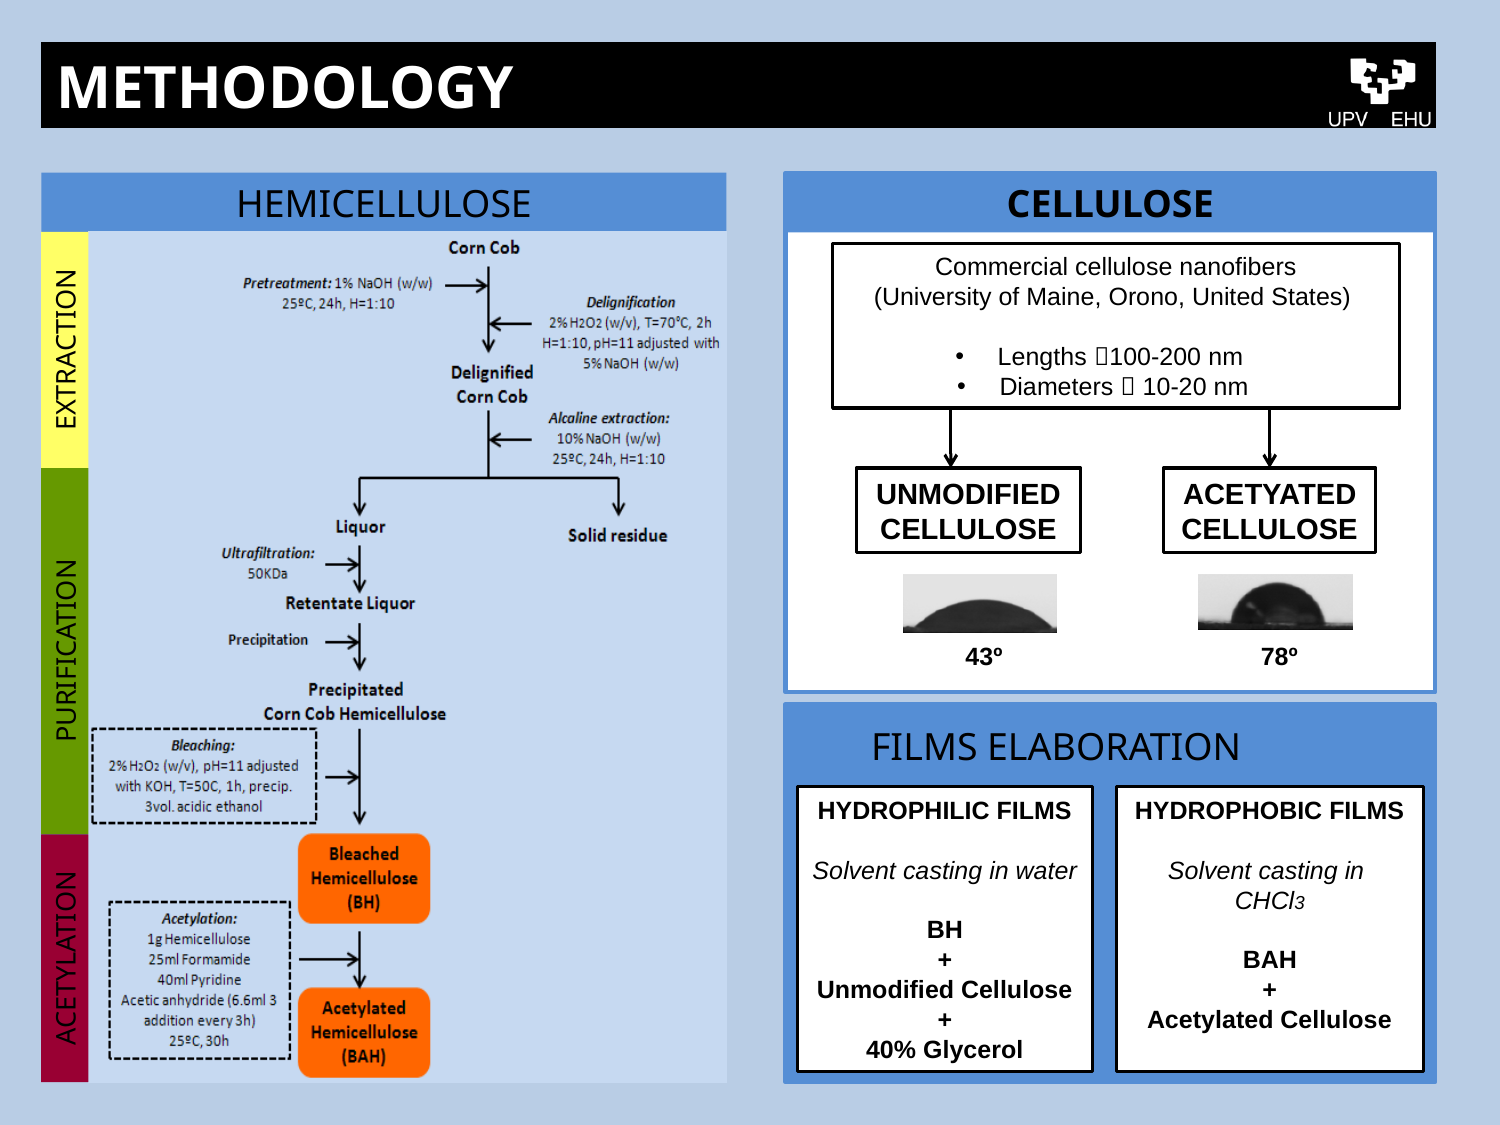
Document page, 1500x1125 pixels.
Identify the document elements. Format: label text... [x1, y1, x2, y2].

text_box HEMICELLULOSE [41, 172, 727, 231]
text_box PURIFICATION [41, 468, 83, 835]
text_box CELLULOSE [785, 172, 1436, 233]
picture [1328, 54, 1431, 128]
text_box UNMODIFIED CELLULOSE [856, 467, 1081, 553]
text_box EXTRACTION [41, 231, 87, 468]
text_box [783, 702, 1437, 1084]
text_box ACETYLATION [41, 835, 83, 1083]
picture [1198, 574, 1353, 630]
text_box 43º [950, 641, 1022, 679]
text_box HYDROPHOBIC FILMS Solvent casting in CHCl3 BAH + Acetylated Cellulose [1116, 786, 1424, 1072]
picture [88, 231, 728, 1083]
text_box ACETYATED CELLULOSE [1163, 467, 1376, 553]
text_box METHODOLOGY [41, 42, 1436, 128]
picture [903, 573, 1057, 633]
text_box 78º [1246, 638, 1317, 679]
text_box FILMS ELABORATION [856, 715, 1400, 776]
text_box [783, 171, 1437, 694]
text_box HYDROPHILIC FILMS Solvent casting in water BH + Unmodified Cellulose + 40% Glycerol [797, 786, 1093, 1072]
text_box Commercial cellulose nanofibers (University of Maine, Orono, United States) Lengths 100-200 nm Diameters  10-20 nm [832, 243, 1400, 408]
